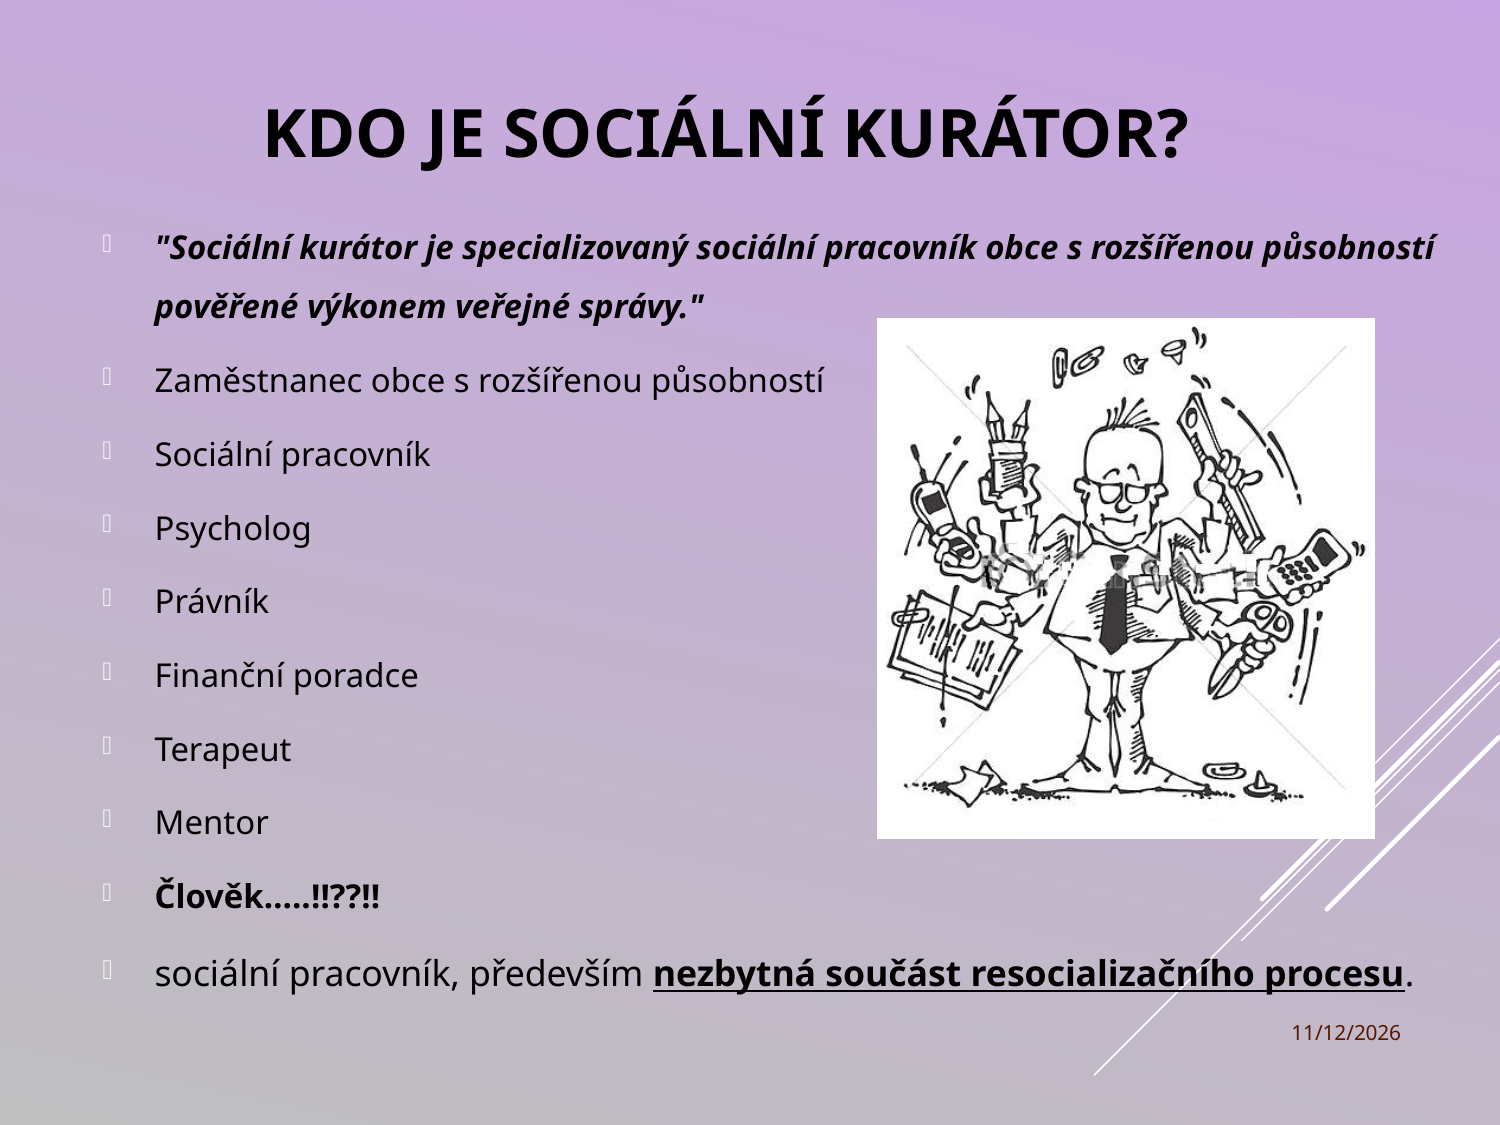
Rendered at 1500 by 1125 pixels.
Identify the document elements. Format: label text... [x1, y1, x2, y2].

list "Sociální kurátor je specializovaný sociální pracovník obce s rozšířenou působností pověřené výkonem veřejné správy." Zaměstnanec obce s rozšířenou působností Sociální pracovník Psycholog Právník Finanční poradce Terapeut Mentor Člověk…..!!??!! sociální pracovník, především nezbytná součást resocializačního procesu. [87, 199, 1454, 1020]
title Kdo je sociální kurátor? [188, 46, 1264, 199]
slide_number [1218, 1012, 1416, 1073]
picture [877, 318, 1375, 839]
